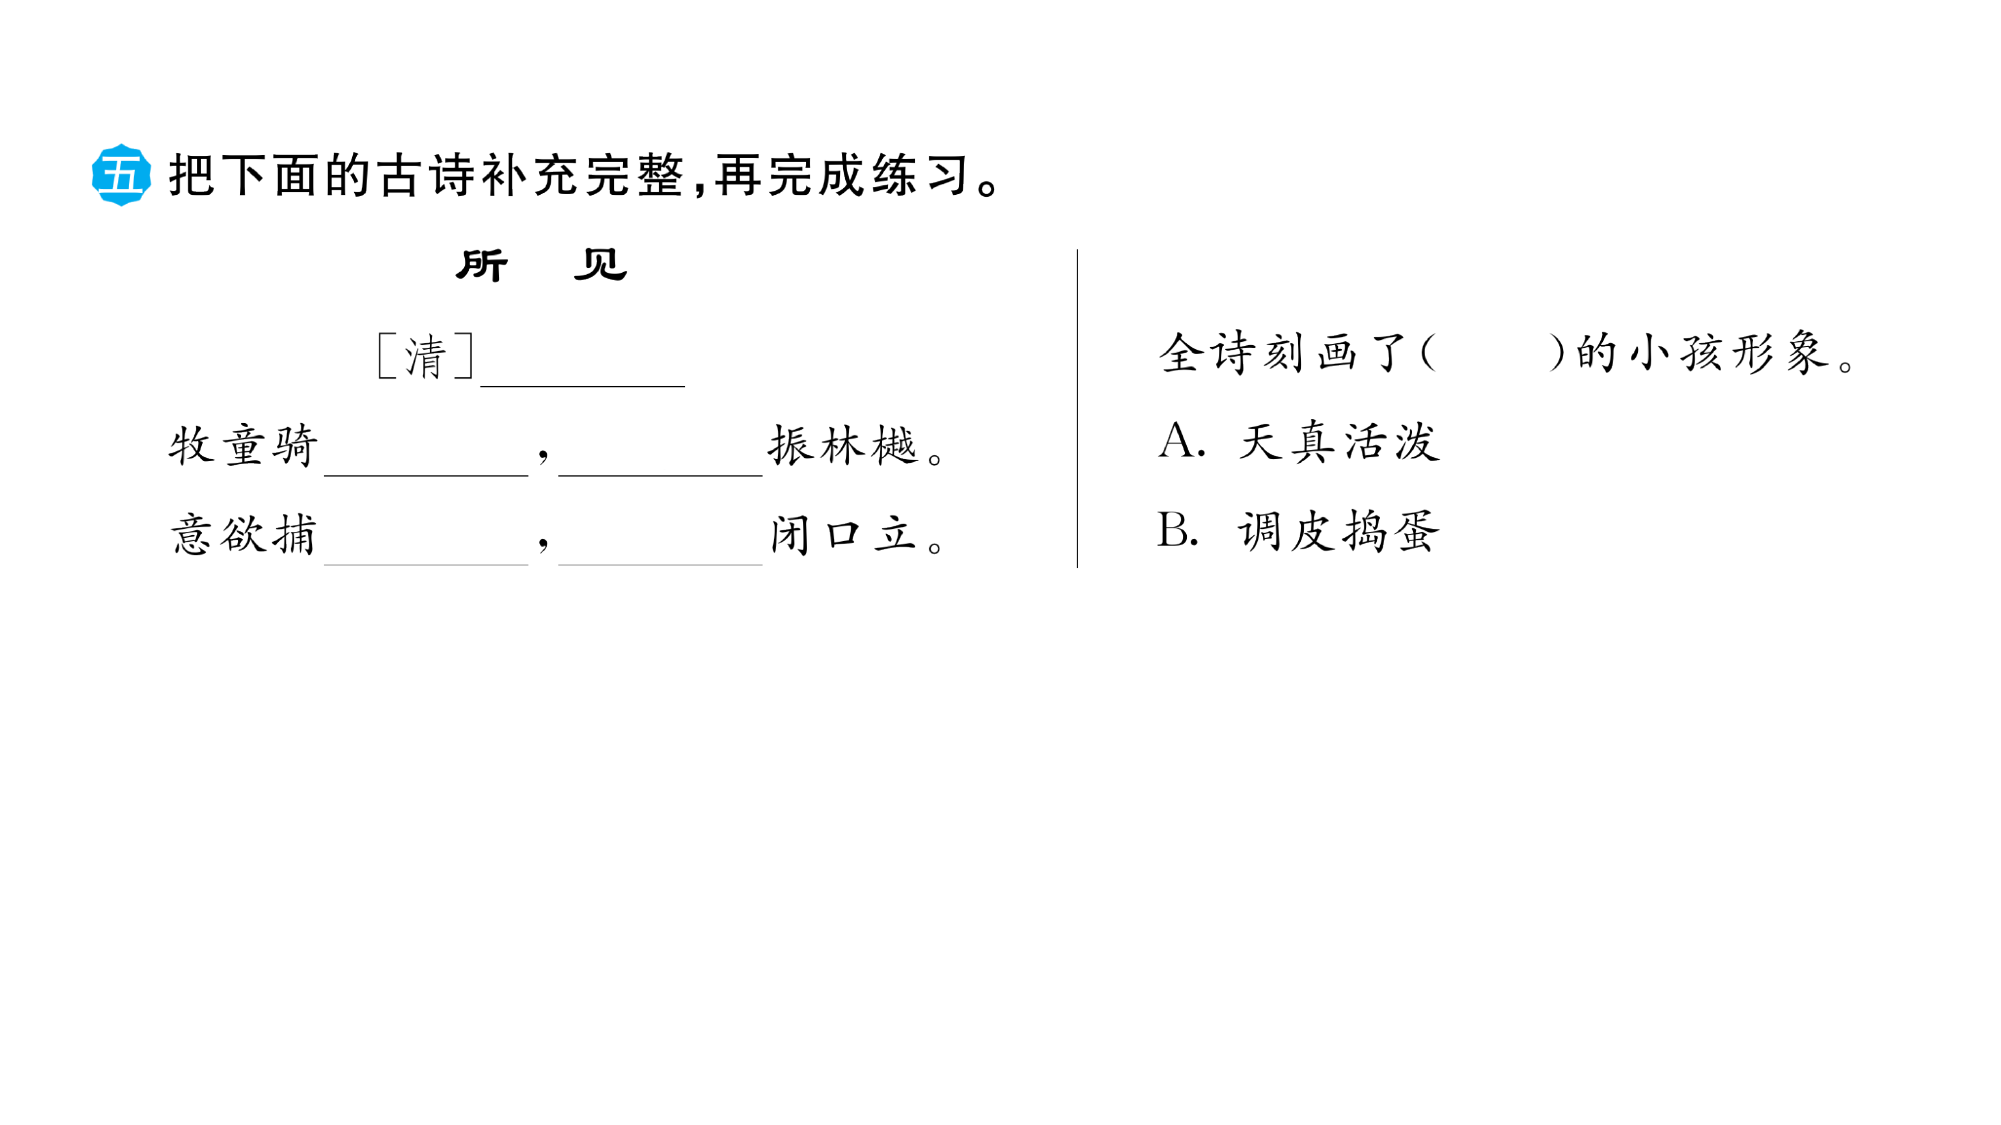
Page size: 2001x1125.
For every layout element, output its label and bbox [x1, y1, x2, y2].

picture [87, 117, 1979, 574]
